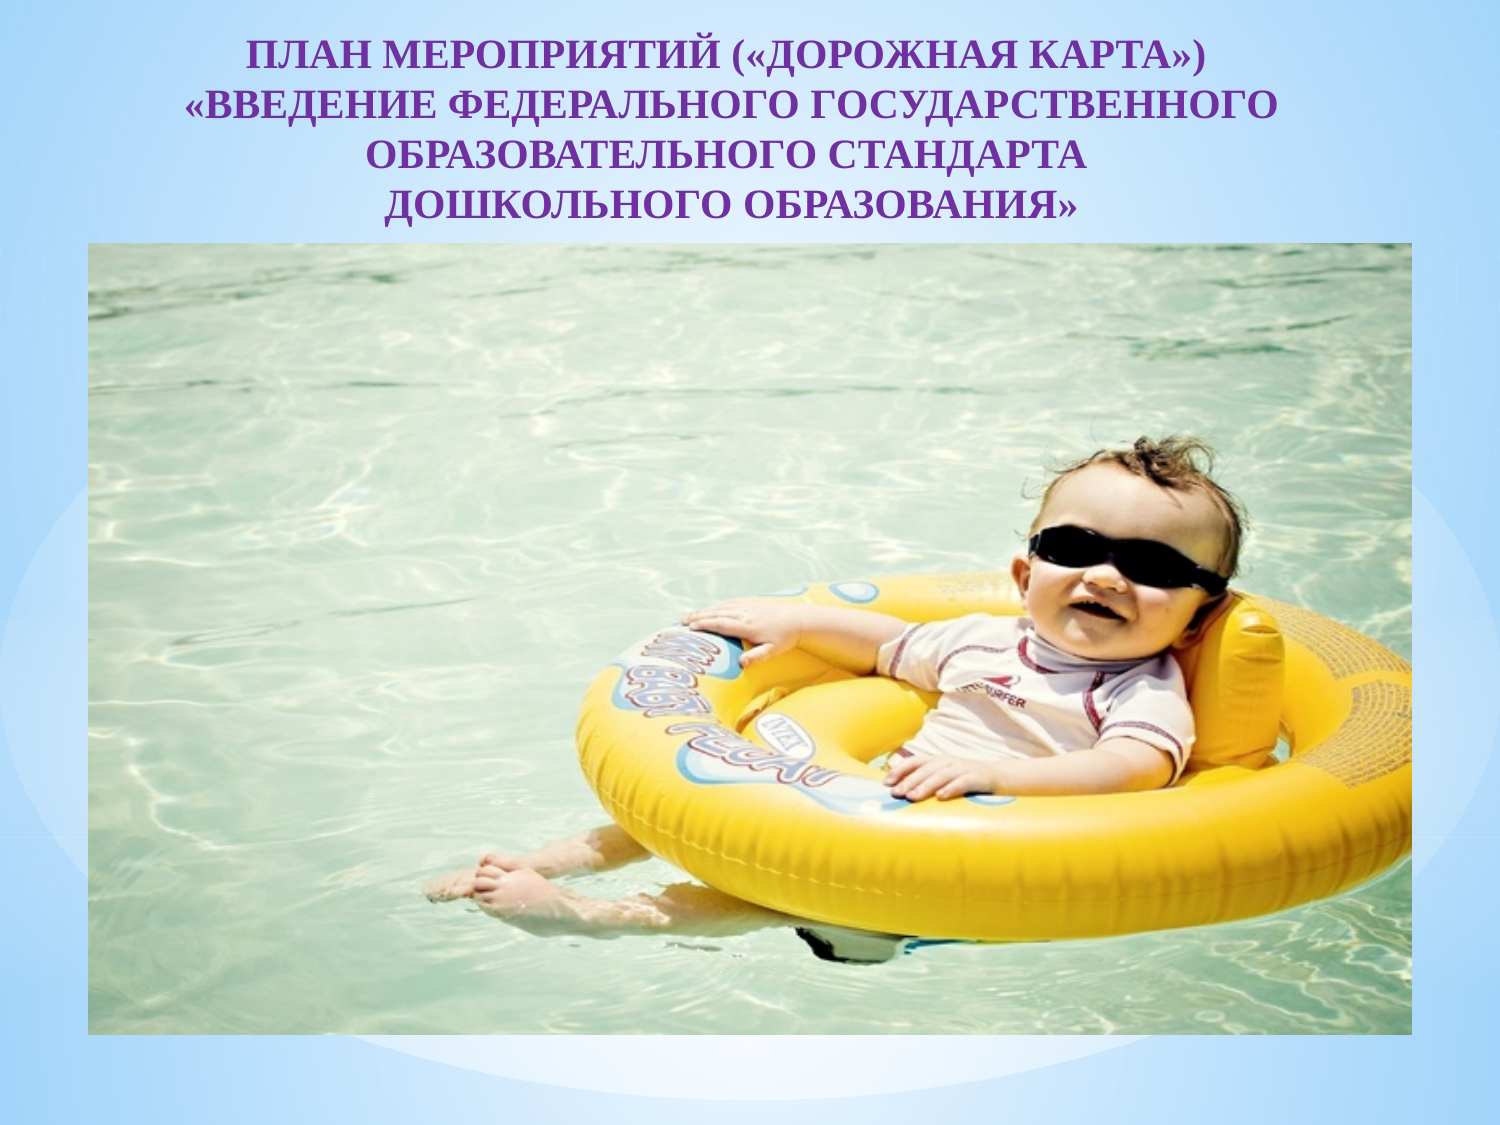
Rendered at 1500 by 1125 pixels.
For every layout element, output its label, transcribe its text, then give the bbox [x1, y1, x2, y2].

title ПЛАН МЕРОПРИЯТИЙ («ДОРОЖНАЯ КАРТА») «ВВЕДЕНИЕ ФЕДЕРАЛЬНОГО ГОСУДАРСТВЕННОГО ОБРАЗОВАТЕЛЬНОГО СТАНДАРТА ДОШКОЛЬНОГО ОБРАЗОВАНИЯ» [17, 19, 1436, 233]
picture [88, 243, 1412, 1036]
